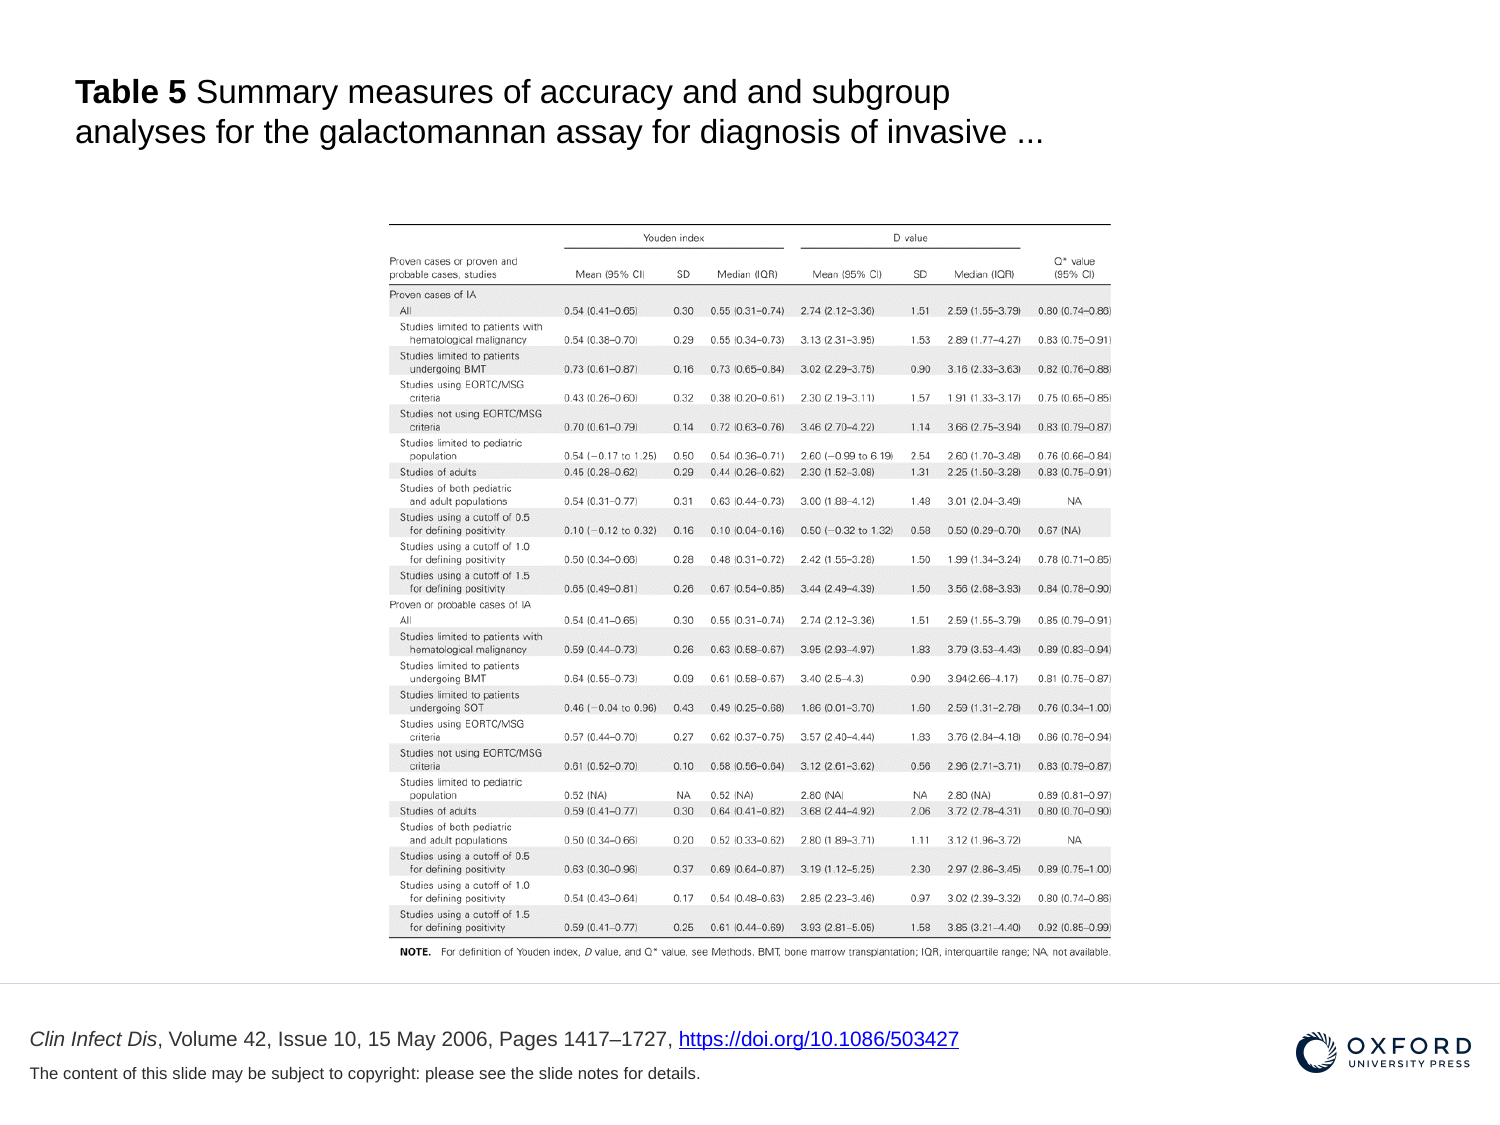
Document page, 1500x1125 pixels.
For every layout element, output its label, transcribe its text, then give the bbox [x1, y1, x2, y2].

picture [389, 224, 1111, 957]
picture [1296, 1032, 1471, 1073]
title Table 5 Summary measures of accuracy and and subgroup analyses for the galactomannan assay for diagnosis of invasive ... [75, 69, 1078, 171]
footer Clin Infect Dis, Volume 42, Issue 10, 15 May 2006, Pages 1417–1727, https://doi.org/10.1086/503427 The content of this slide may be subject to copyright: please see the slide notes for details. [0, 983, 1260, 1125]
